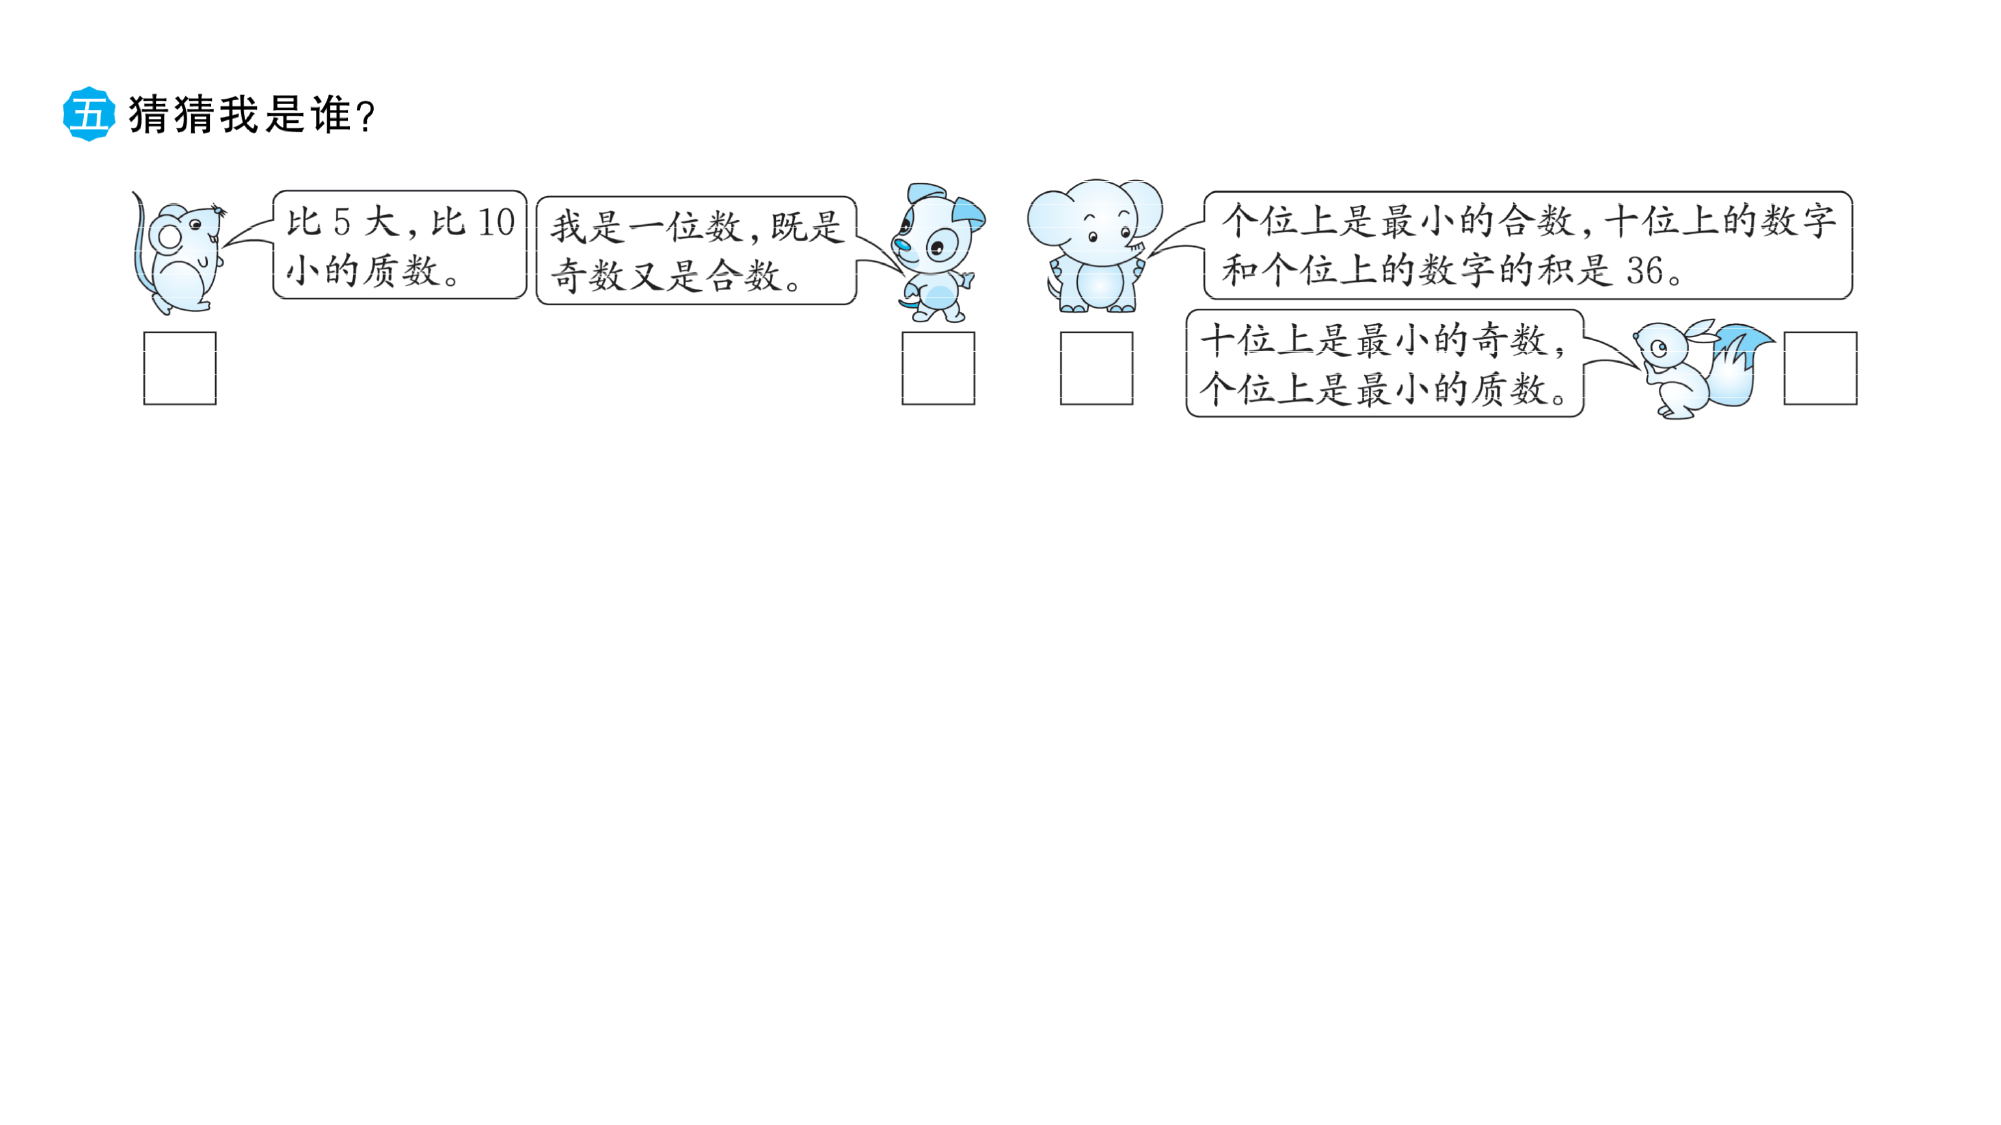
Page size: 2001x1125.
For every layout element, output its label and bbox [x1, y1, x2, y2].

picture [58, 58, 1949, 460]
